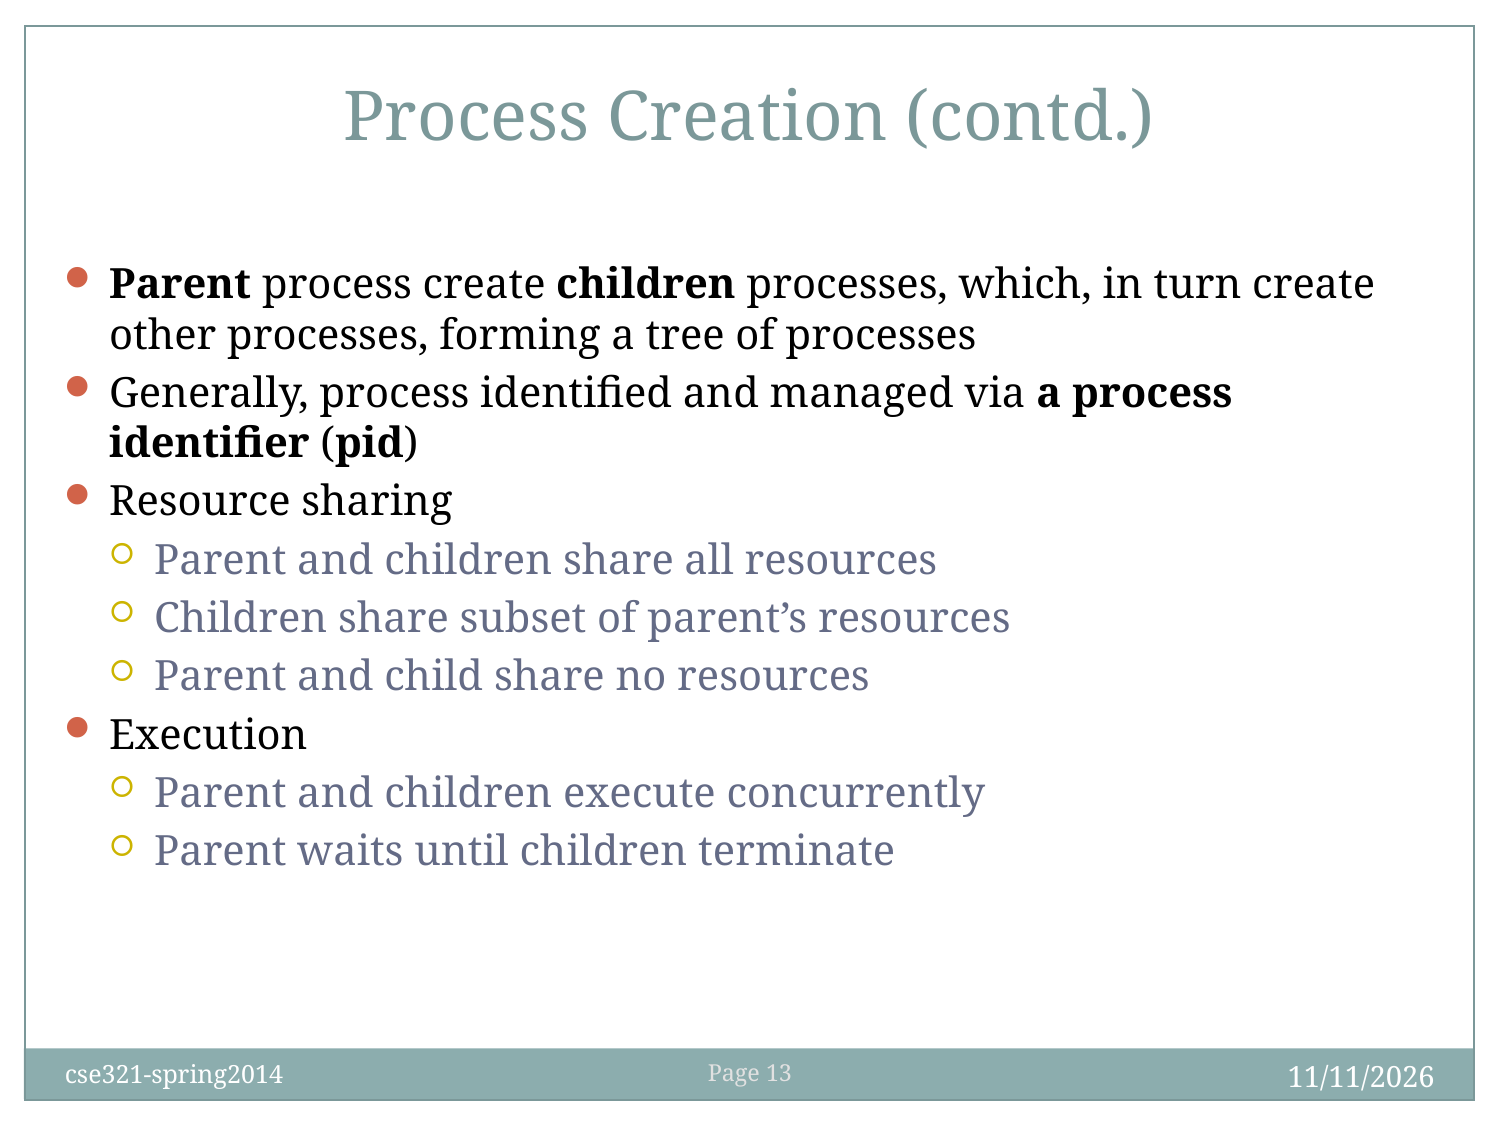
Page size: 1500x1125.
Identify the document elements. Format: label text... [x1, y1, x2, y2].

footer cse321-spring2014 [50, 1051, 638, 1112]
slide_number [950, 1050, 1450, 1111]
slide_number Page 13 [699, 1037, 800, 1110]
list Parent process create children processes, which, in turn create other processes, forming a tree of processes Generally, process identified and managed via a process identifier (pid) Resource sharing Parent and children share all resources Children share subset of parent’s resources Parent and child share no resources Execution Parent and children execute concurrently Parent waits until children terminate [49, 249, 1450, 1005]
title Process Creation (contd.) [49, 37, 1450, 162]
